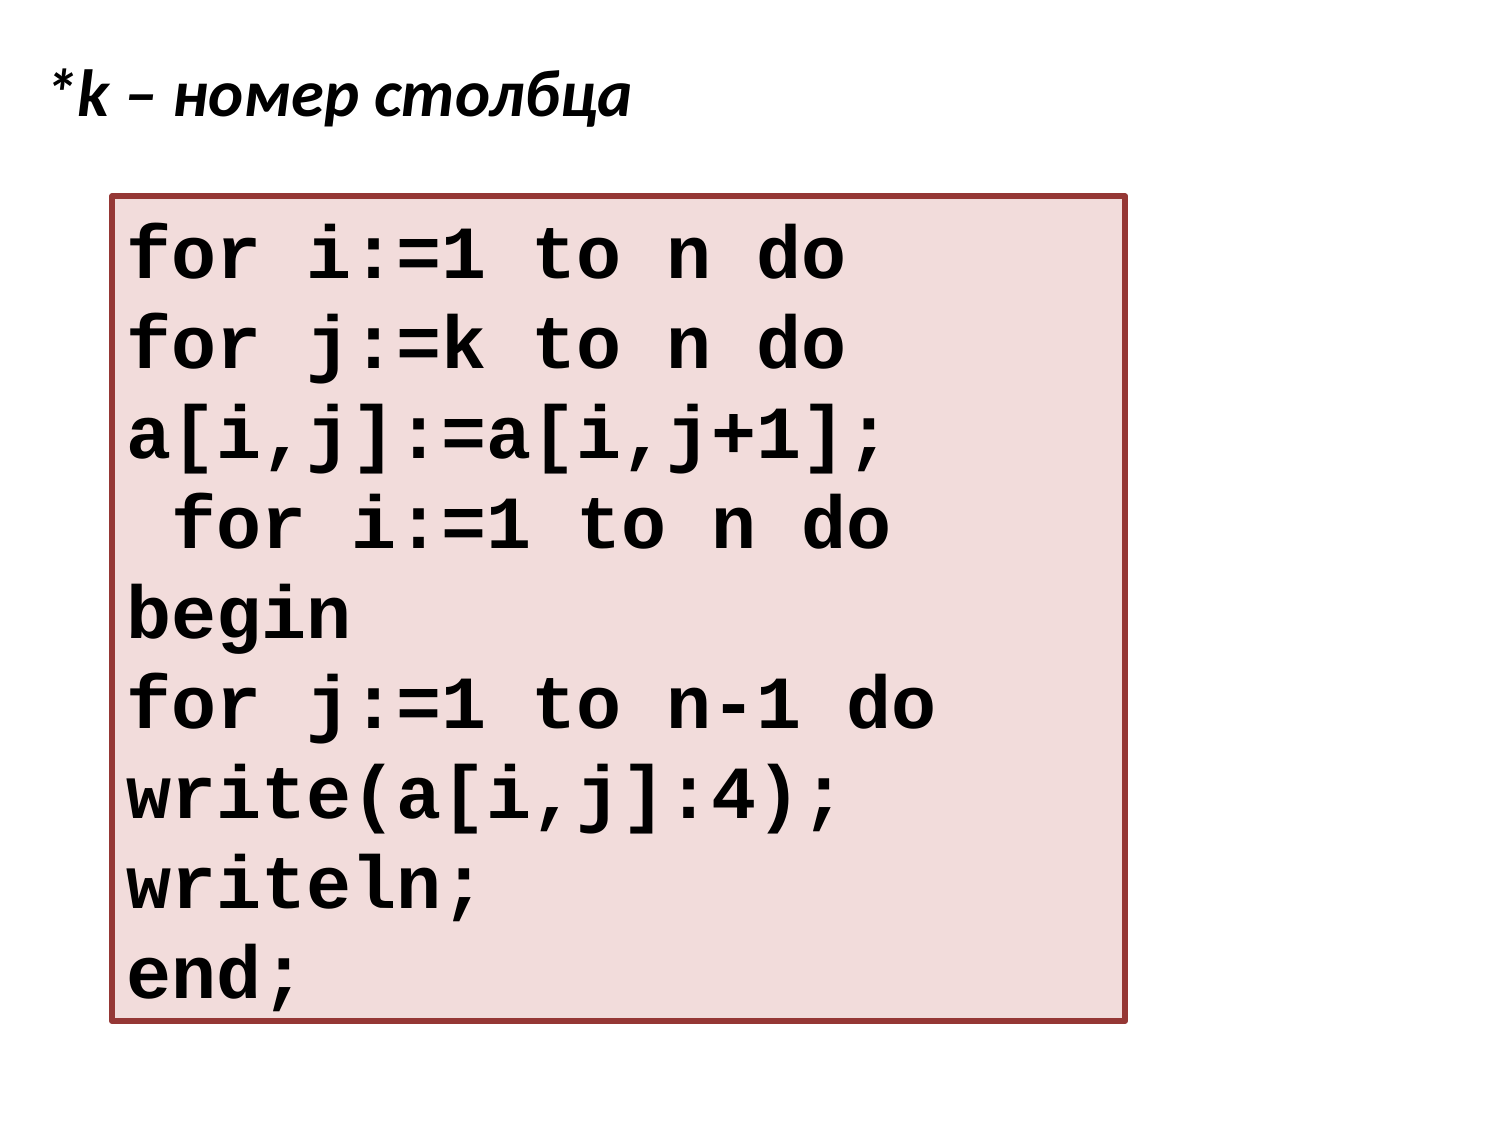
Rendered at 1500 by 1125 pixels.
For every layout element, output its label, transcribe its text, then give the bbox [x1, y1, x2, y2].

text_box *k – номер столбца [29, 42, 1424, 138]
text_box for i:=1 to n do for j:=k to n do a[i,j]:=a[i,j+1]; for i:=1 to n do begin for j:=1 to n-1 do write(a[i,j]:4); writeln; end; [112, 196, 1125, 1021]
